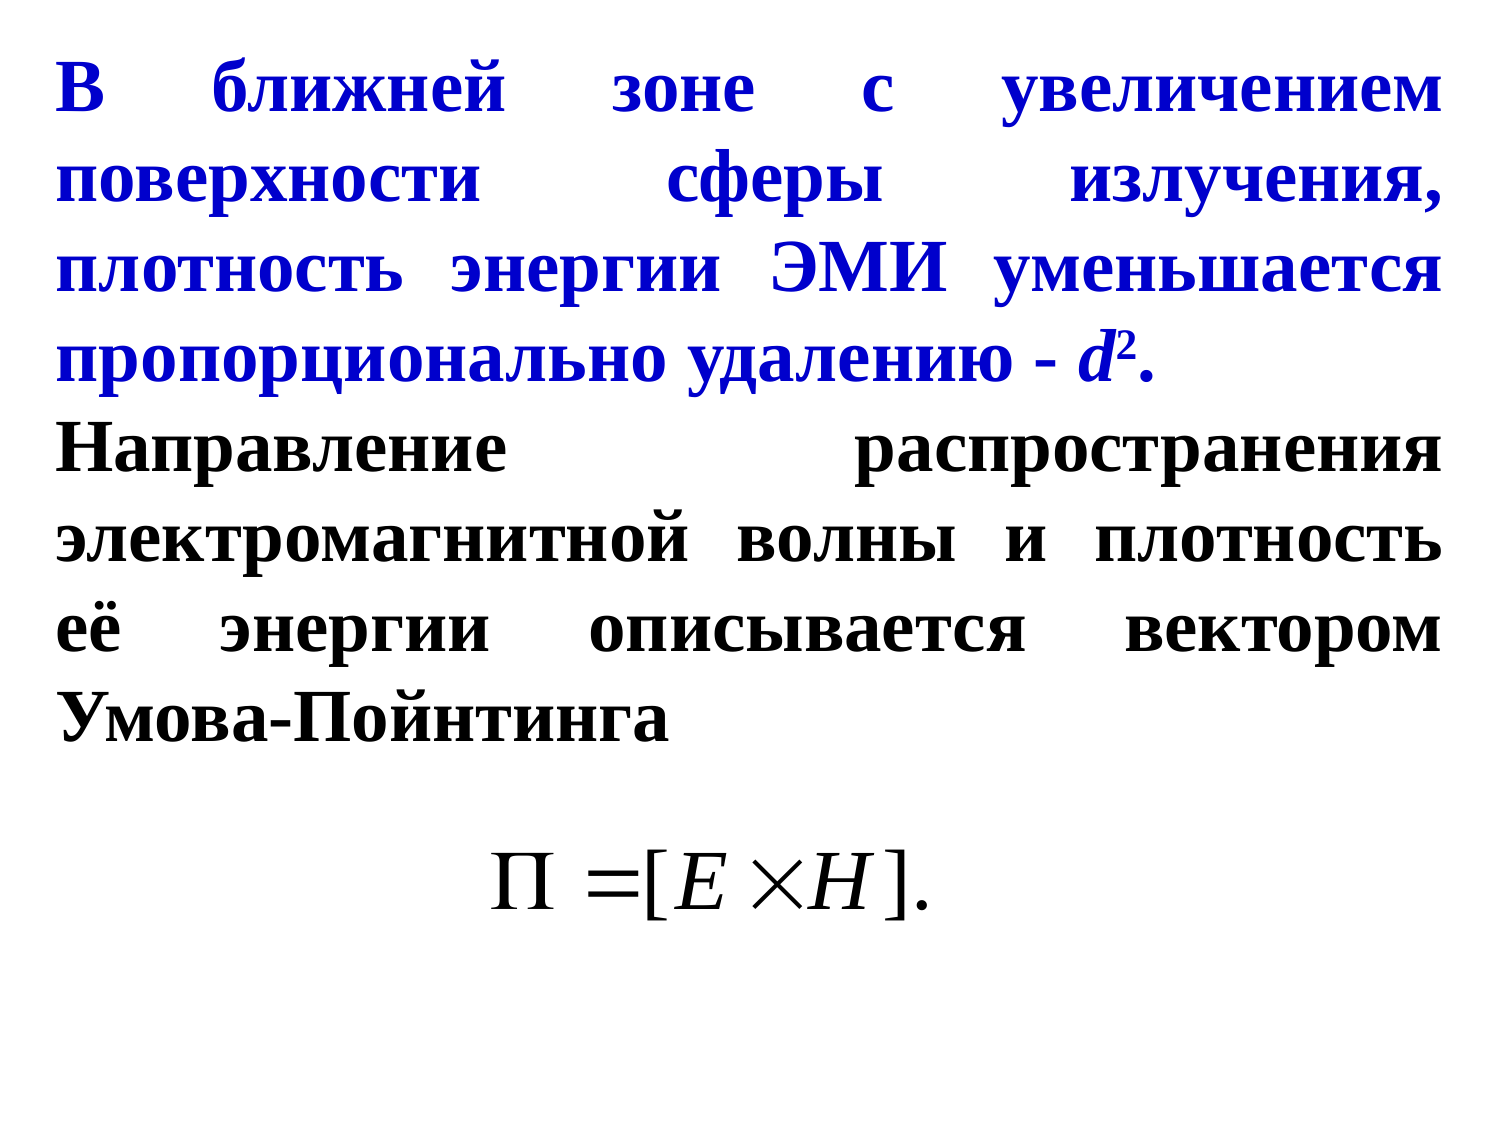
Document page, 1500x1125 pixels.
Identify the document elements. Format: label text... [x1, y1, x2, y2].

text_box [478, 808, 940, 945]
text_box В ближней зоне с увеличением поверхности сферы излучения, плотность энергии ЭМИ уменьшается пропорционально удалению - d2. Направление распространения электромагнитной волны и плотность её энергии описывается вектором Умова-Пойнтинга [41, 29, 1459, 1035]
